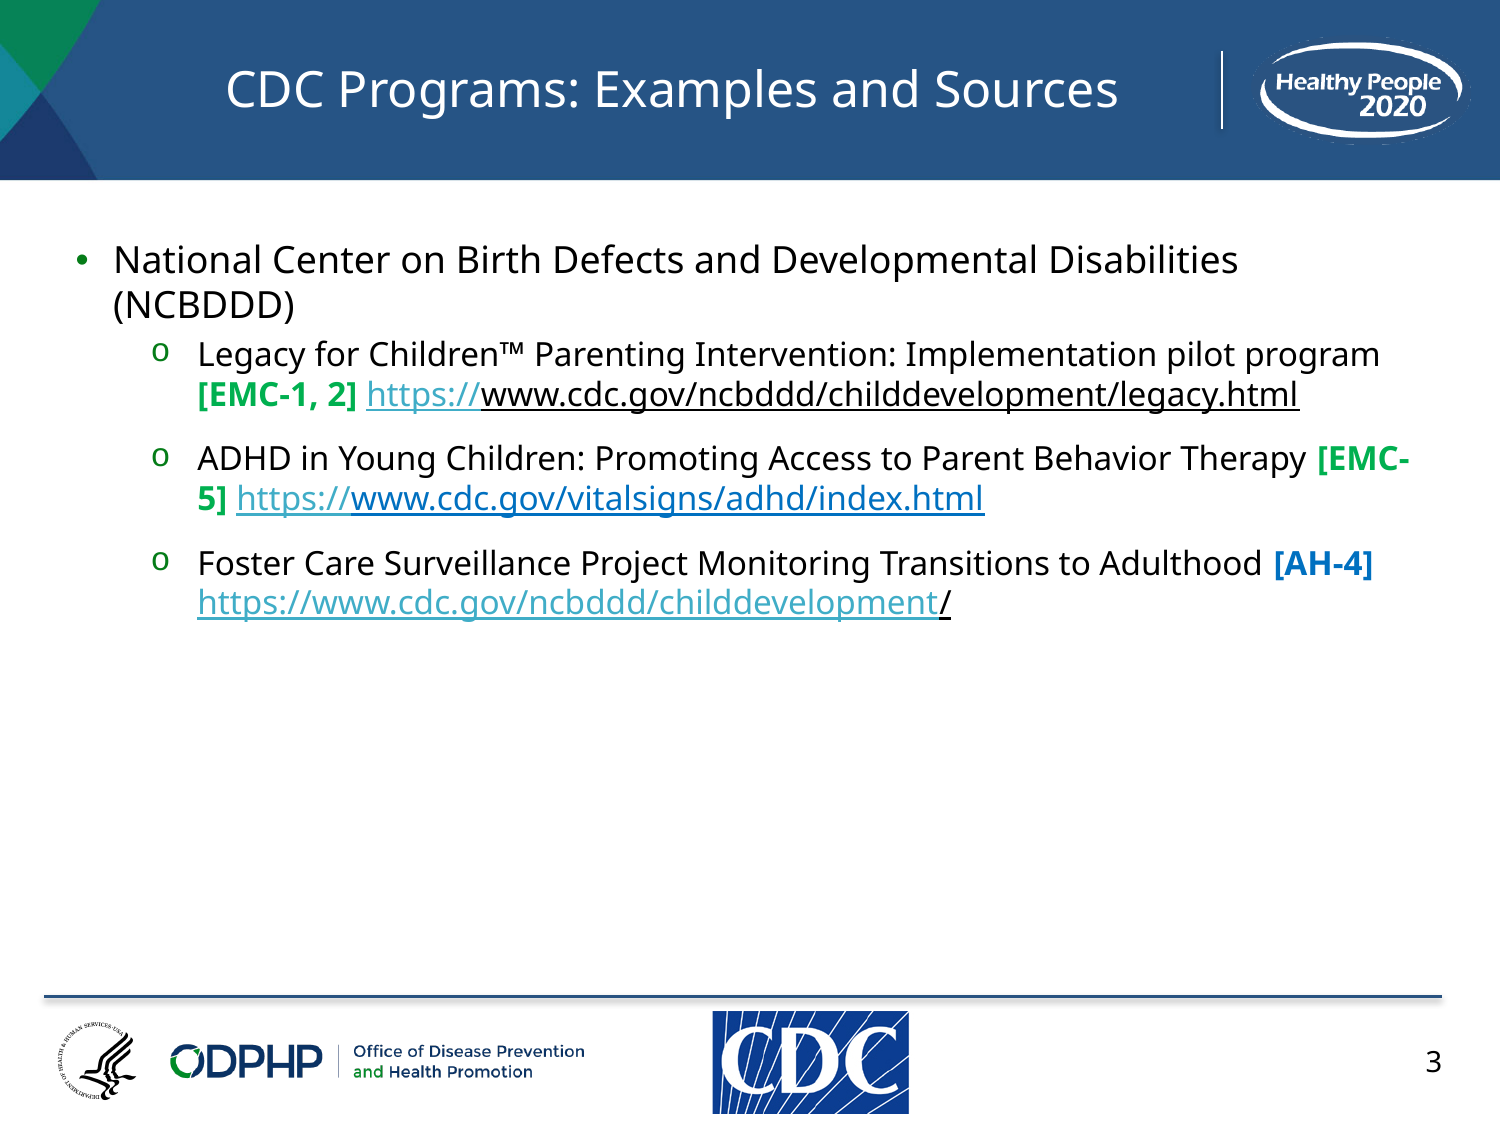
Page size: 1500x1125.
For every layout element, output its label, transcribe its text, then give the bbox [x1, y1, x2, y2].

list National Center on Birth Defects and Developmental Disabilities (NCBDDD) Legacy for Children™ Parenting Intervention: Implementation pilot program [EMC-1, 2] https://www.cdc.gov/ncbddd/childdevelopment/legacy.html ADHD in Young Children: Promoting Access to Parent Behavior Therapy [EMC-5] https://www.cdc.gov/vitalsigns/adhd/index.html Foster Care Surveillance Project Monitoring Transitions to Adulthood [AH-4] https://www.cdc.gov/ncbddd/childdevelopment/ [60, 229, 1443, 964]
title CDC Programs: Examples and Sources [122, 21, 1222, 153]
picture [0, 0, 1500, 1125]
slide_number 3 [1330, 1026, 1443, 1100]
